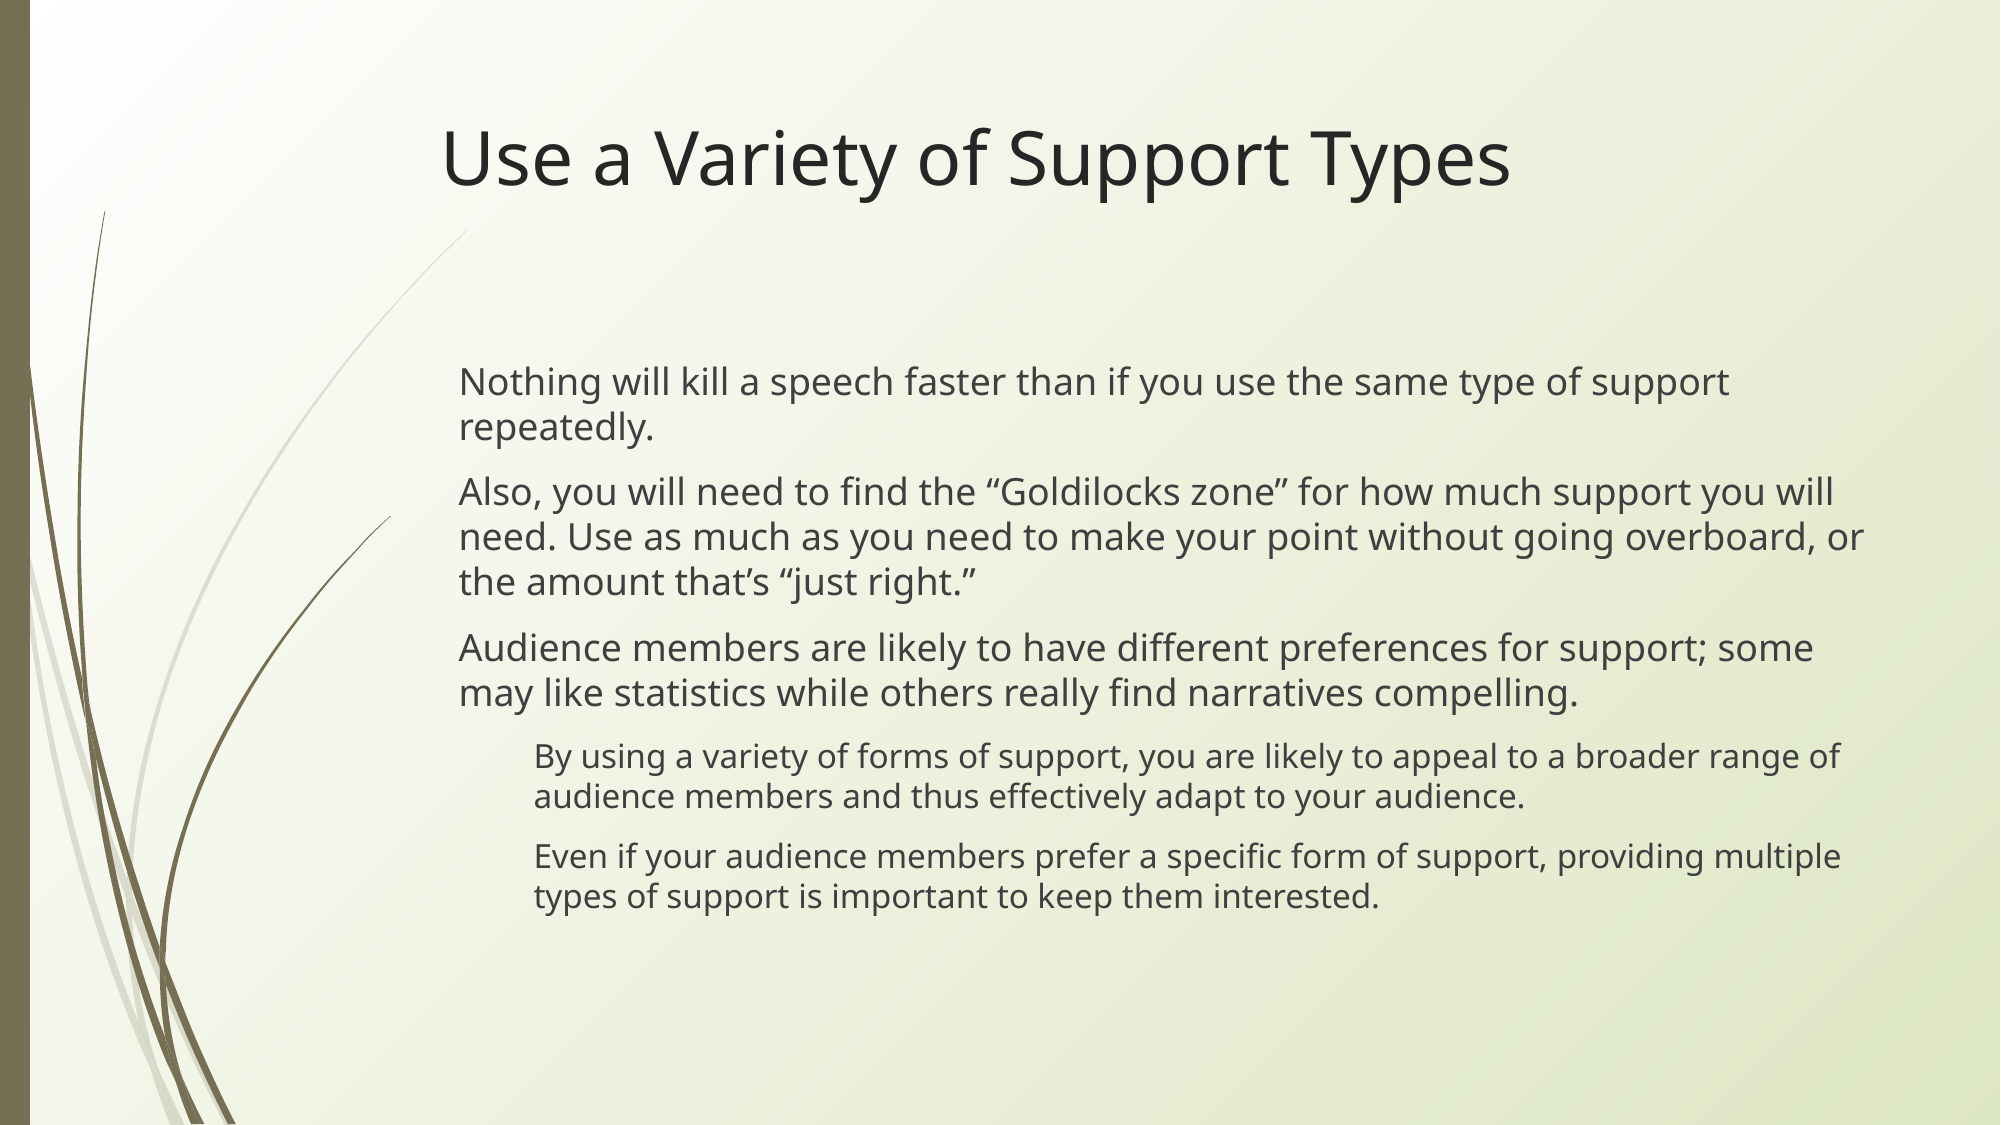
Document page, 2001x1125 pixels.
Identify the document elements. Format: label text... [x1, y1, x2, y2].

title Use a Variety of Support Types [425, 102, 1888, 313]
list Nothing will kill a speech faster than if you use the same type of support repeatedly. Also, you will need to find the “Goldilocks zone” for how much support you will need. Use as much as you need to make your point without going overboard, or the amount that’s “just right.” Audience members are likely to have different preferences for support; some may like statistics while others really find narratives compelling. By using a variety of forms of support, you are likely to appeal to a broader range of audience members and thus effectively adapt to your audience. Even if your audience members prefer a specific form of support, providing multiple types of support is important to keep them interested. [424, 350, 1888, 988]
